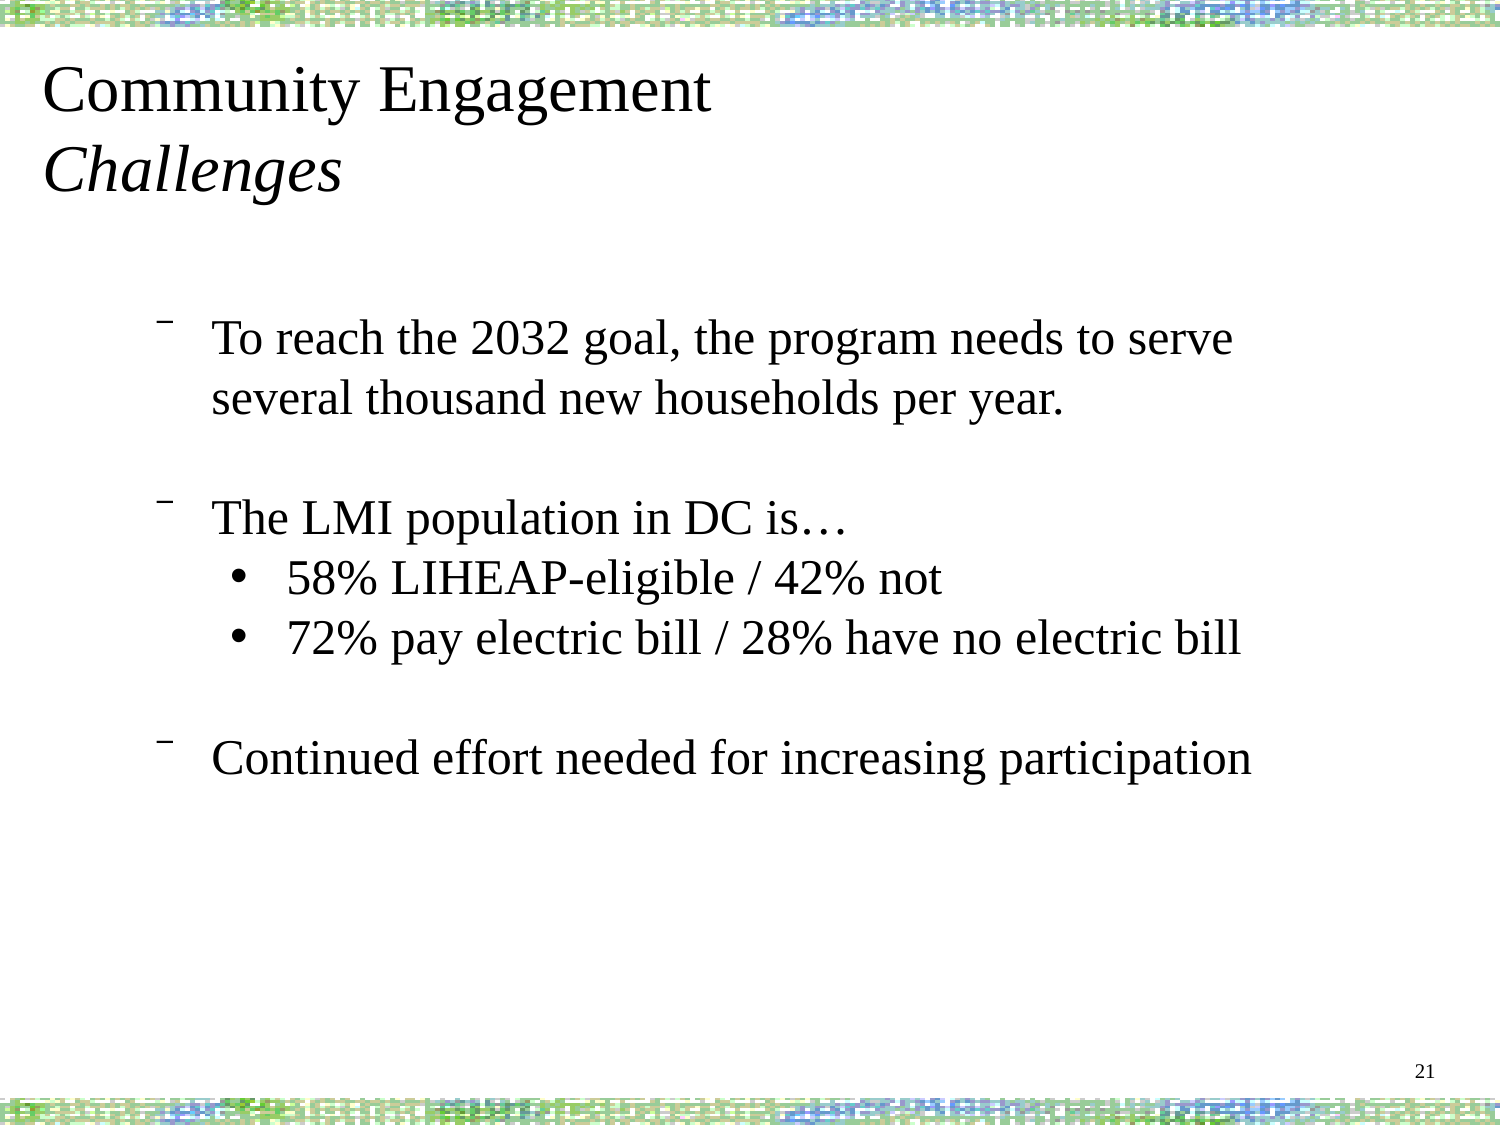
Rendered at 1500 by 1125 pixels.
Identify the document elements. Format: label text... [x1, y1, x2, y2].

text_box 21 [1399, 1050, 1463, 1090]
title Community Engagement Challenges [27, 36, 1303, 219]
text_box To reach the 2032 goal, the program needs to serve several thousand new households per year. The LMI population in DC is… 58% LIHEAP-eligible / 42% not 72% pay electric bill / 28% have no electric bill Continued effort needed for increasing participation [65, 237, 1361, 1093]
picture [0, 0, 1500, 27]
picture [0, 1098, 1500, 1125]
